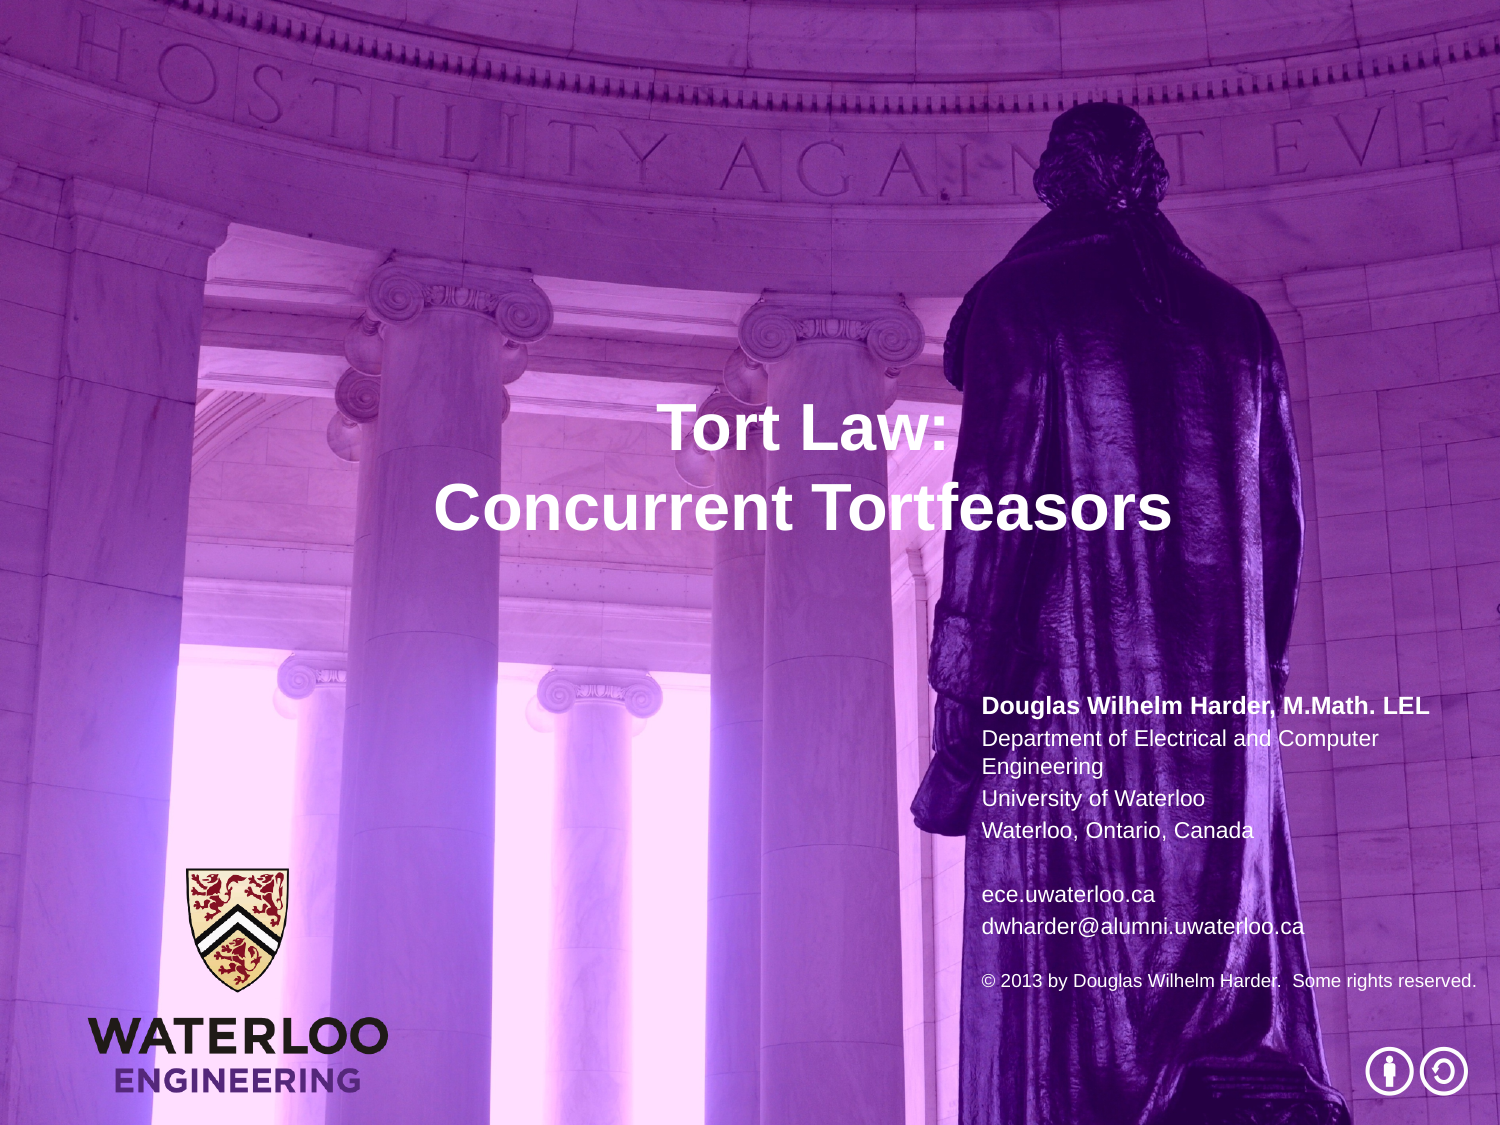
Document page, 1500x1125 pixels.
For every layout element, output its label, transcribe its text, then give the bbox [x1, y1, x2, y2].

picture [0, 0, 1500, 1125]
title Tort Law: Concurrent Tortfeasors [195, 354, 1412, 573]
subtitle Douglas Wilhelm Harder, M.Math. LEL Department of Electrical and Computer Engineering University of Waterloo Waterloo, Ontario, Canada ece.uwaterloo.ca dwharder@alumni.uwaterloo.ca © 2013 by Douglas Wilhelm Harder. Some rights reserved. [966, 681, 1500, 1104]
